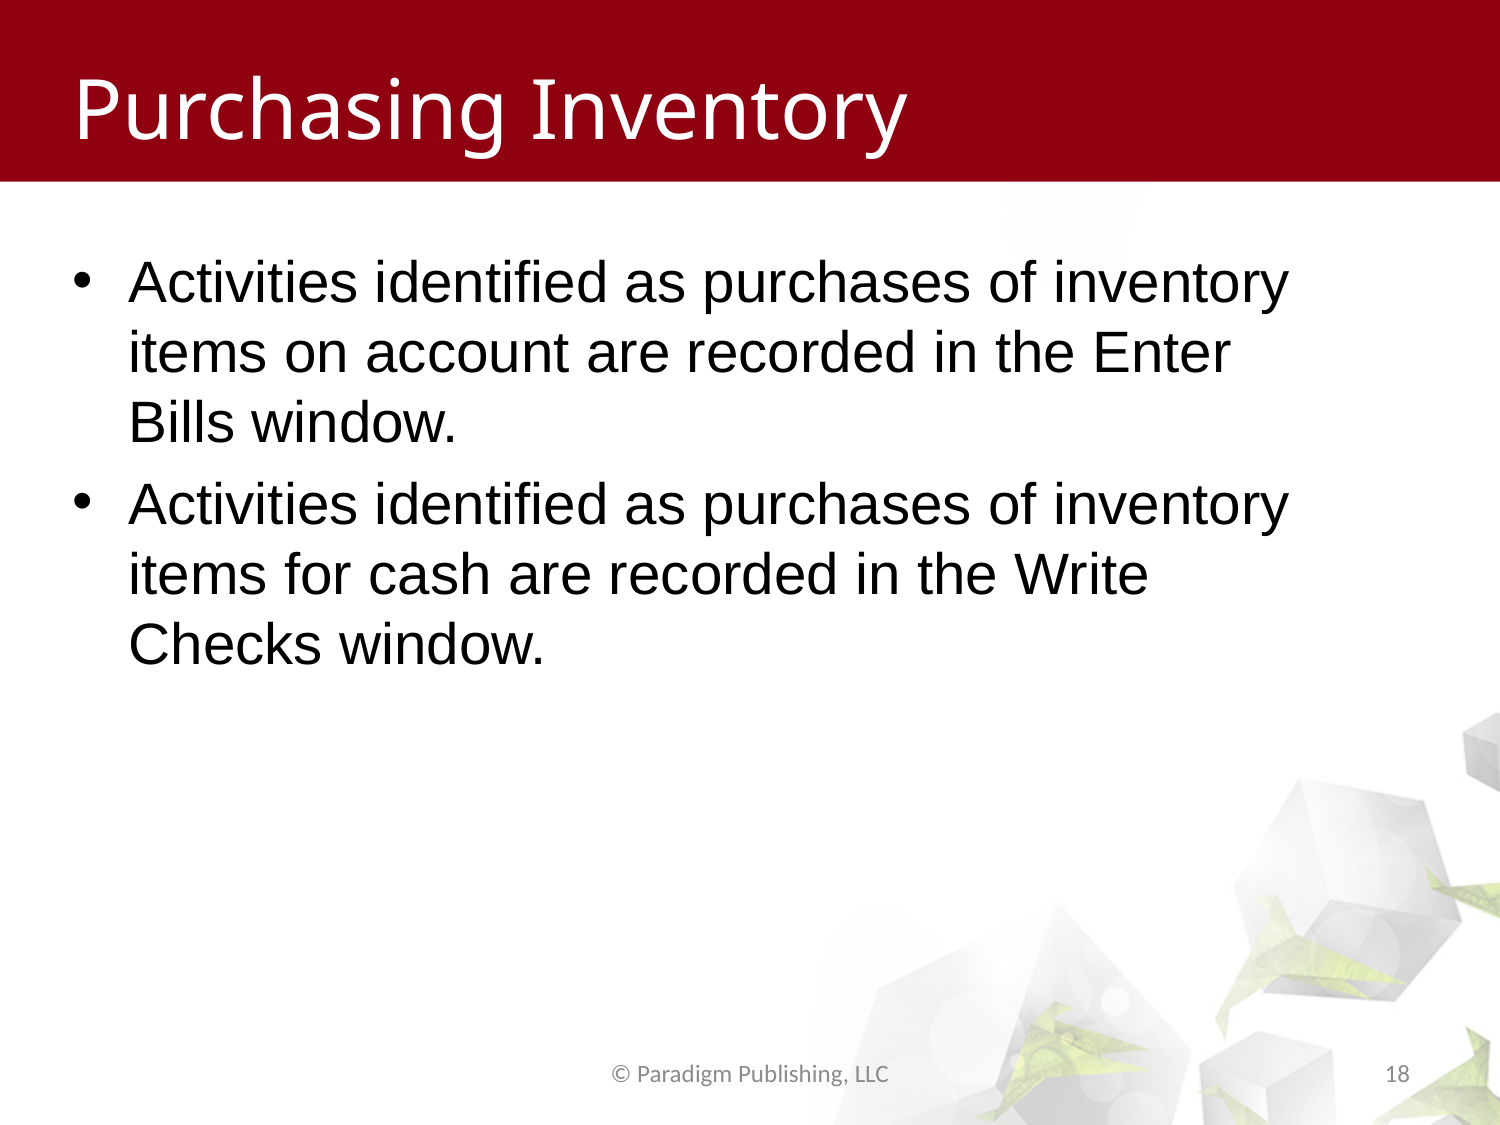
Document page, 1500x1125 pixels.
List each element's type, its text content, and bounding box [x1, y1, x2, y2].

footer © Paradigm Publishing, LLC [512, 1042, 988, 1103]
slide_number 18 [1074, 1042, 1425, 1103]
title Purchasing Inventory [57, 48, 1345, 207]
list Activities identified as purchases of inventory items on account are recorded in the Enter Bills window. Activities identified as purchases of inventory items for cash are recorded in the Write Checks window. [57, 236, 1345, 1000]
picture [0, 0, 1500, 1125]
